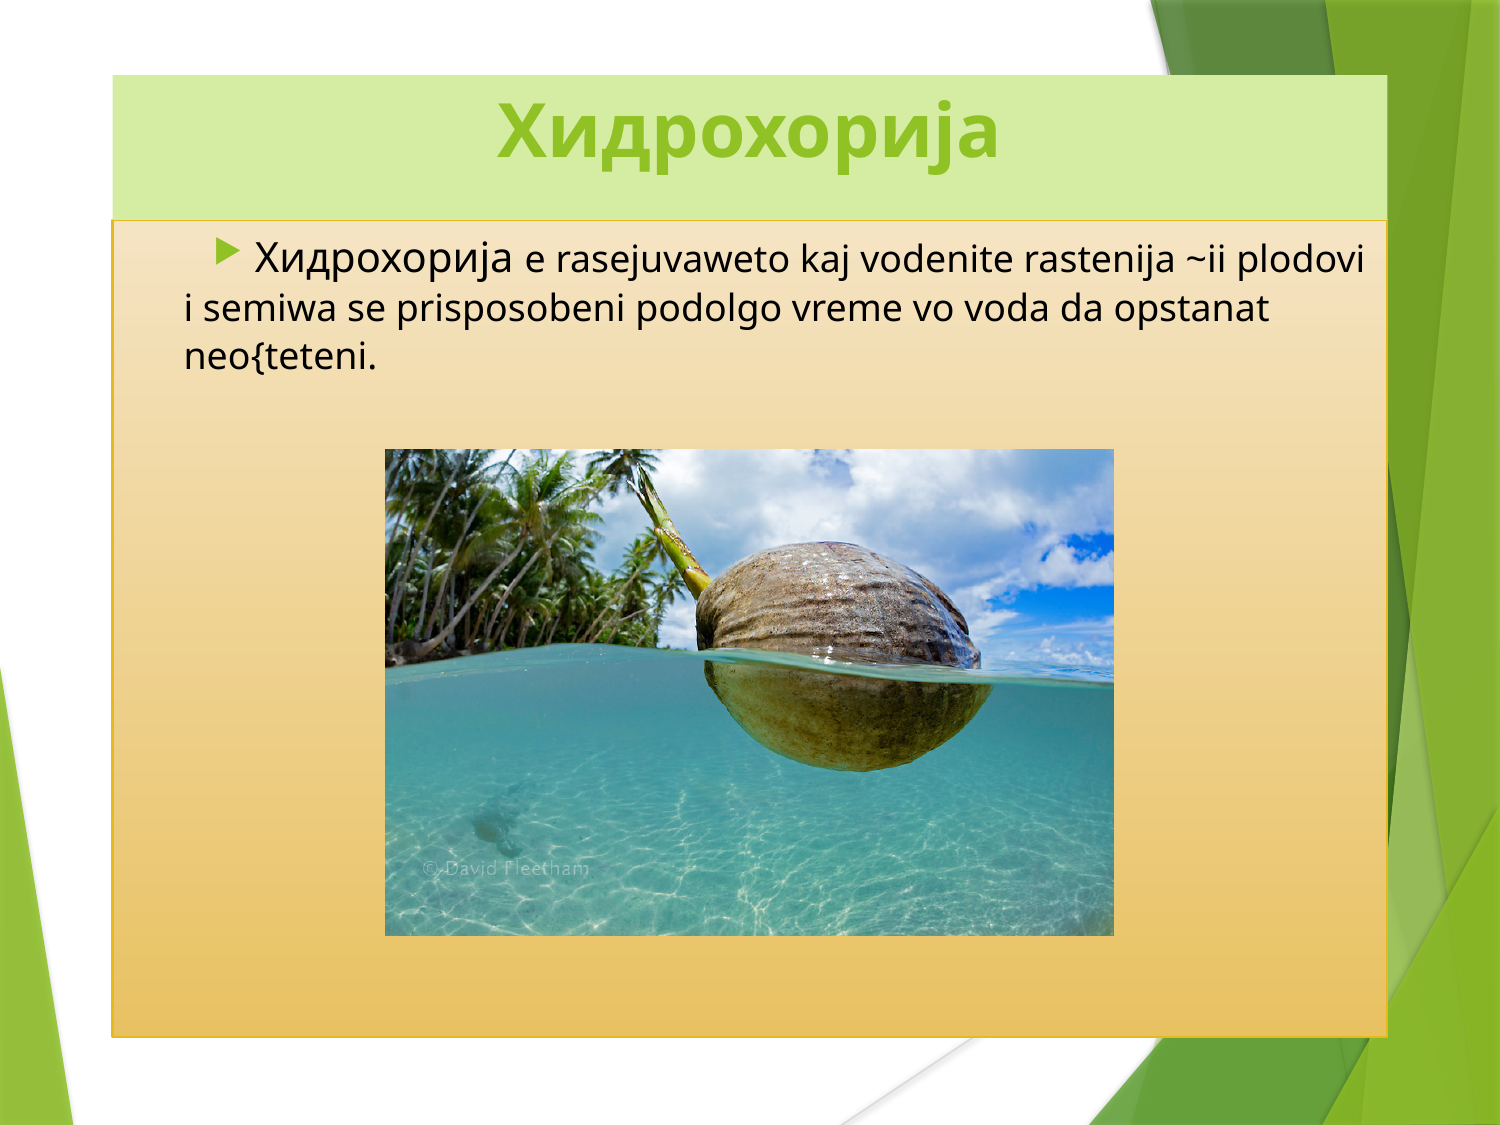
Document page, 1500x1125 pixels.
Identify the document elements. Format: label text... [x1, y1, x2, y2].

text_box Хидрохорија [112, 75, 1388, 220]
text_box Хидрохорија e rasejuvaweto kaj vodenite rastenija ~ii plodovi i semiwa se prisposobeni podolgo vreme vo voda da opstanat neo{teteni. [112, 220, 1388, 1038]
picture [385, 449, 1115, 936]
